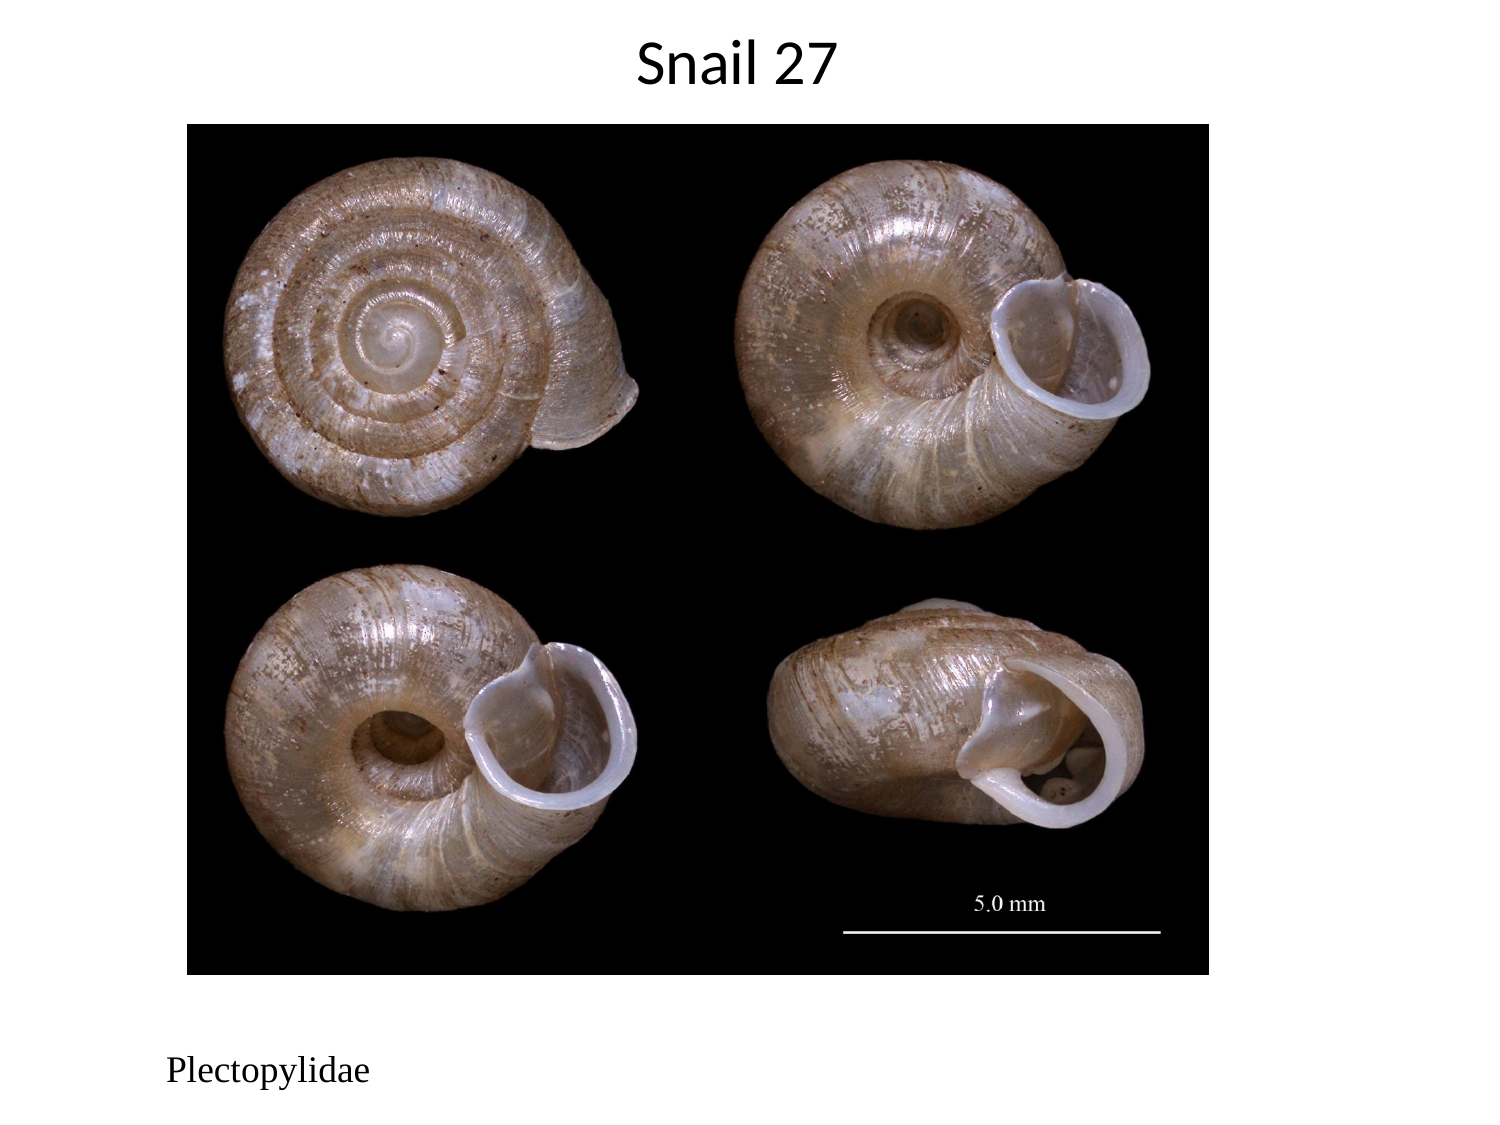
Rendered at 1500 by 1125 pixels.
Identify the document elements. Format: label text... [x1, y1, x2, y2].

text_box Plectopylidae [151, 1037, 386, 1098]
picture [187, 124, 1209, 976]
title Snail 27 [87, 12, 1388, 105]
